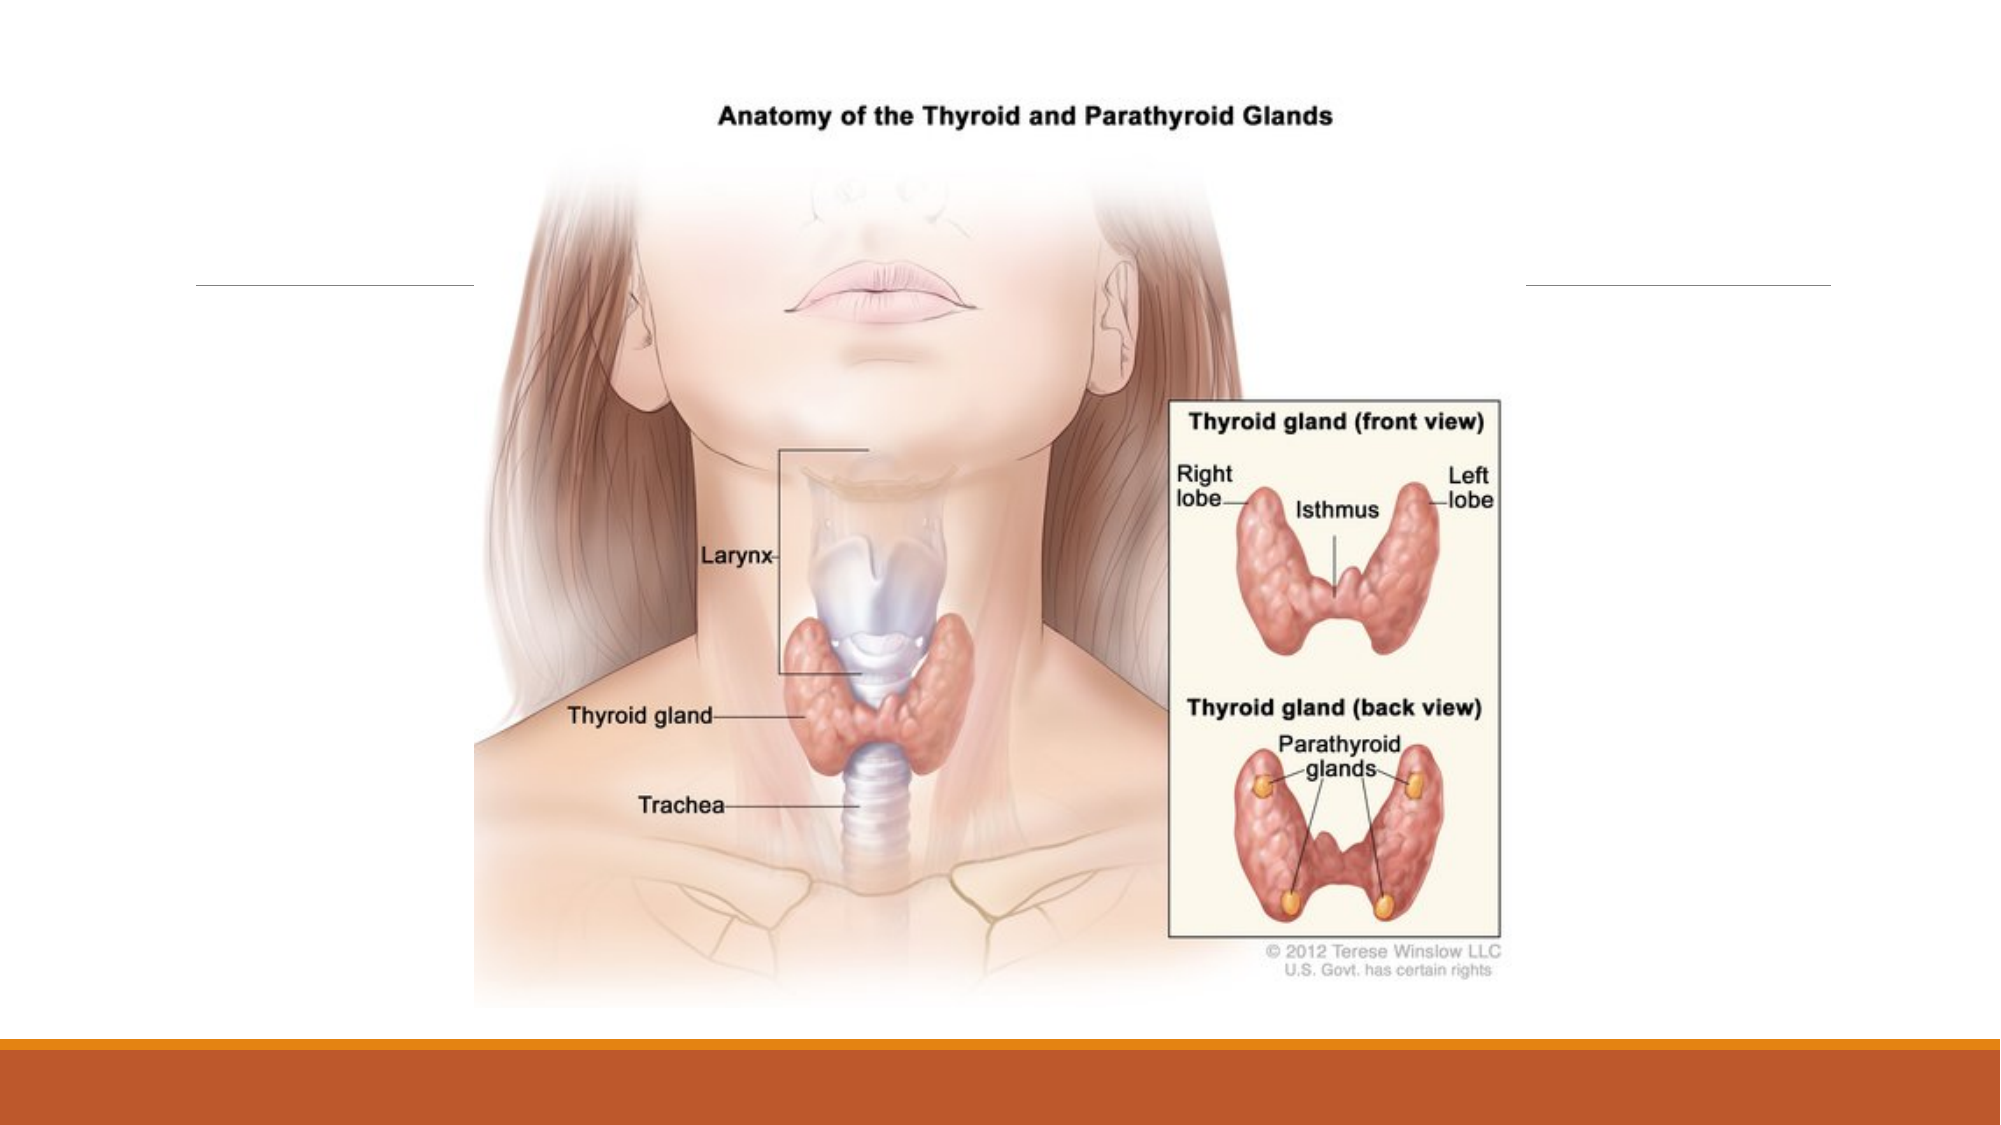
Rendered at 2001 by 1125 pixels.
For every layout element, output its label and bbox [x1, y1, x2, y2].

list [474, 83, 1526, 1008]
